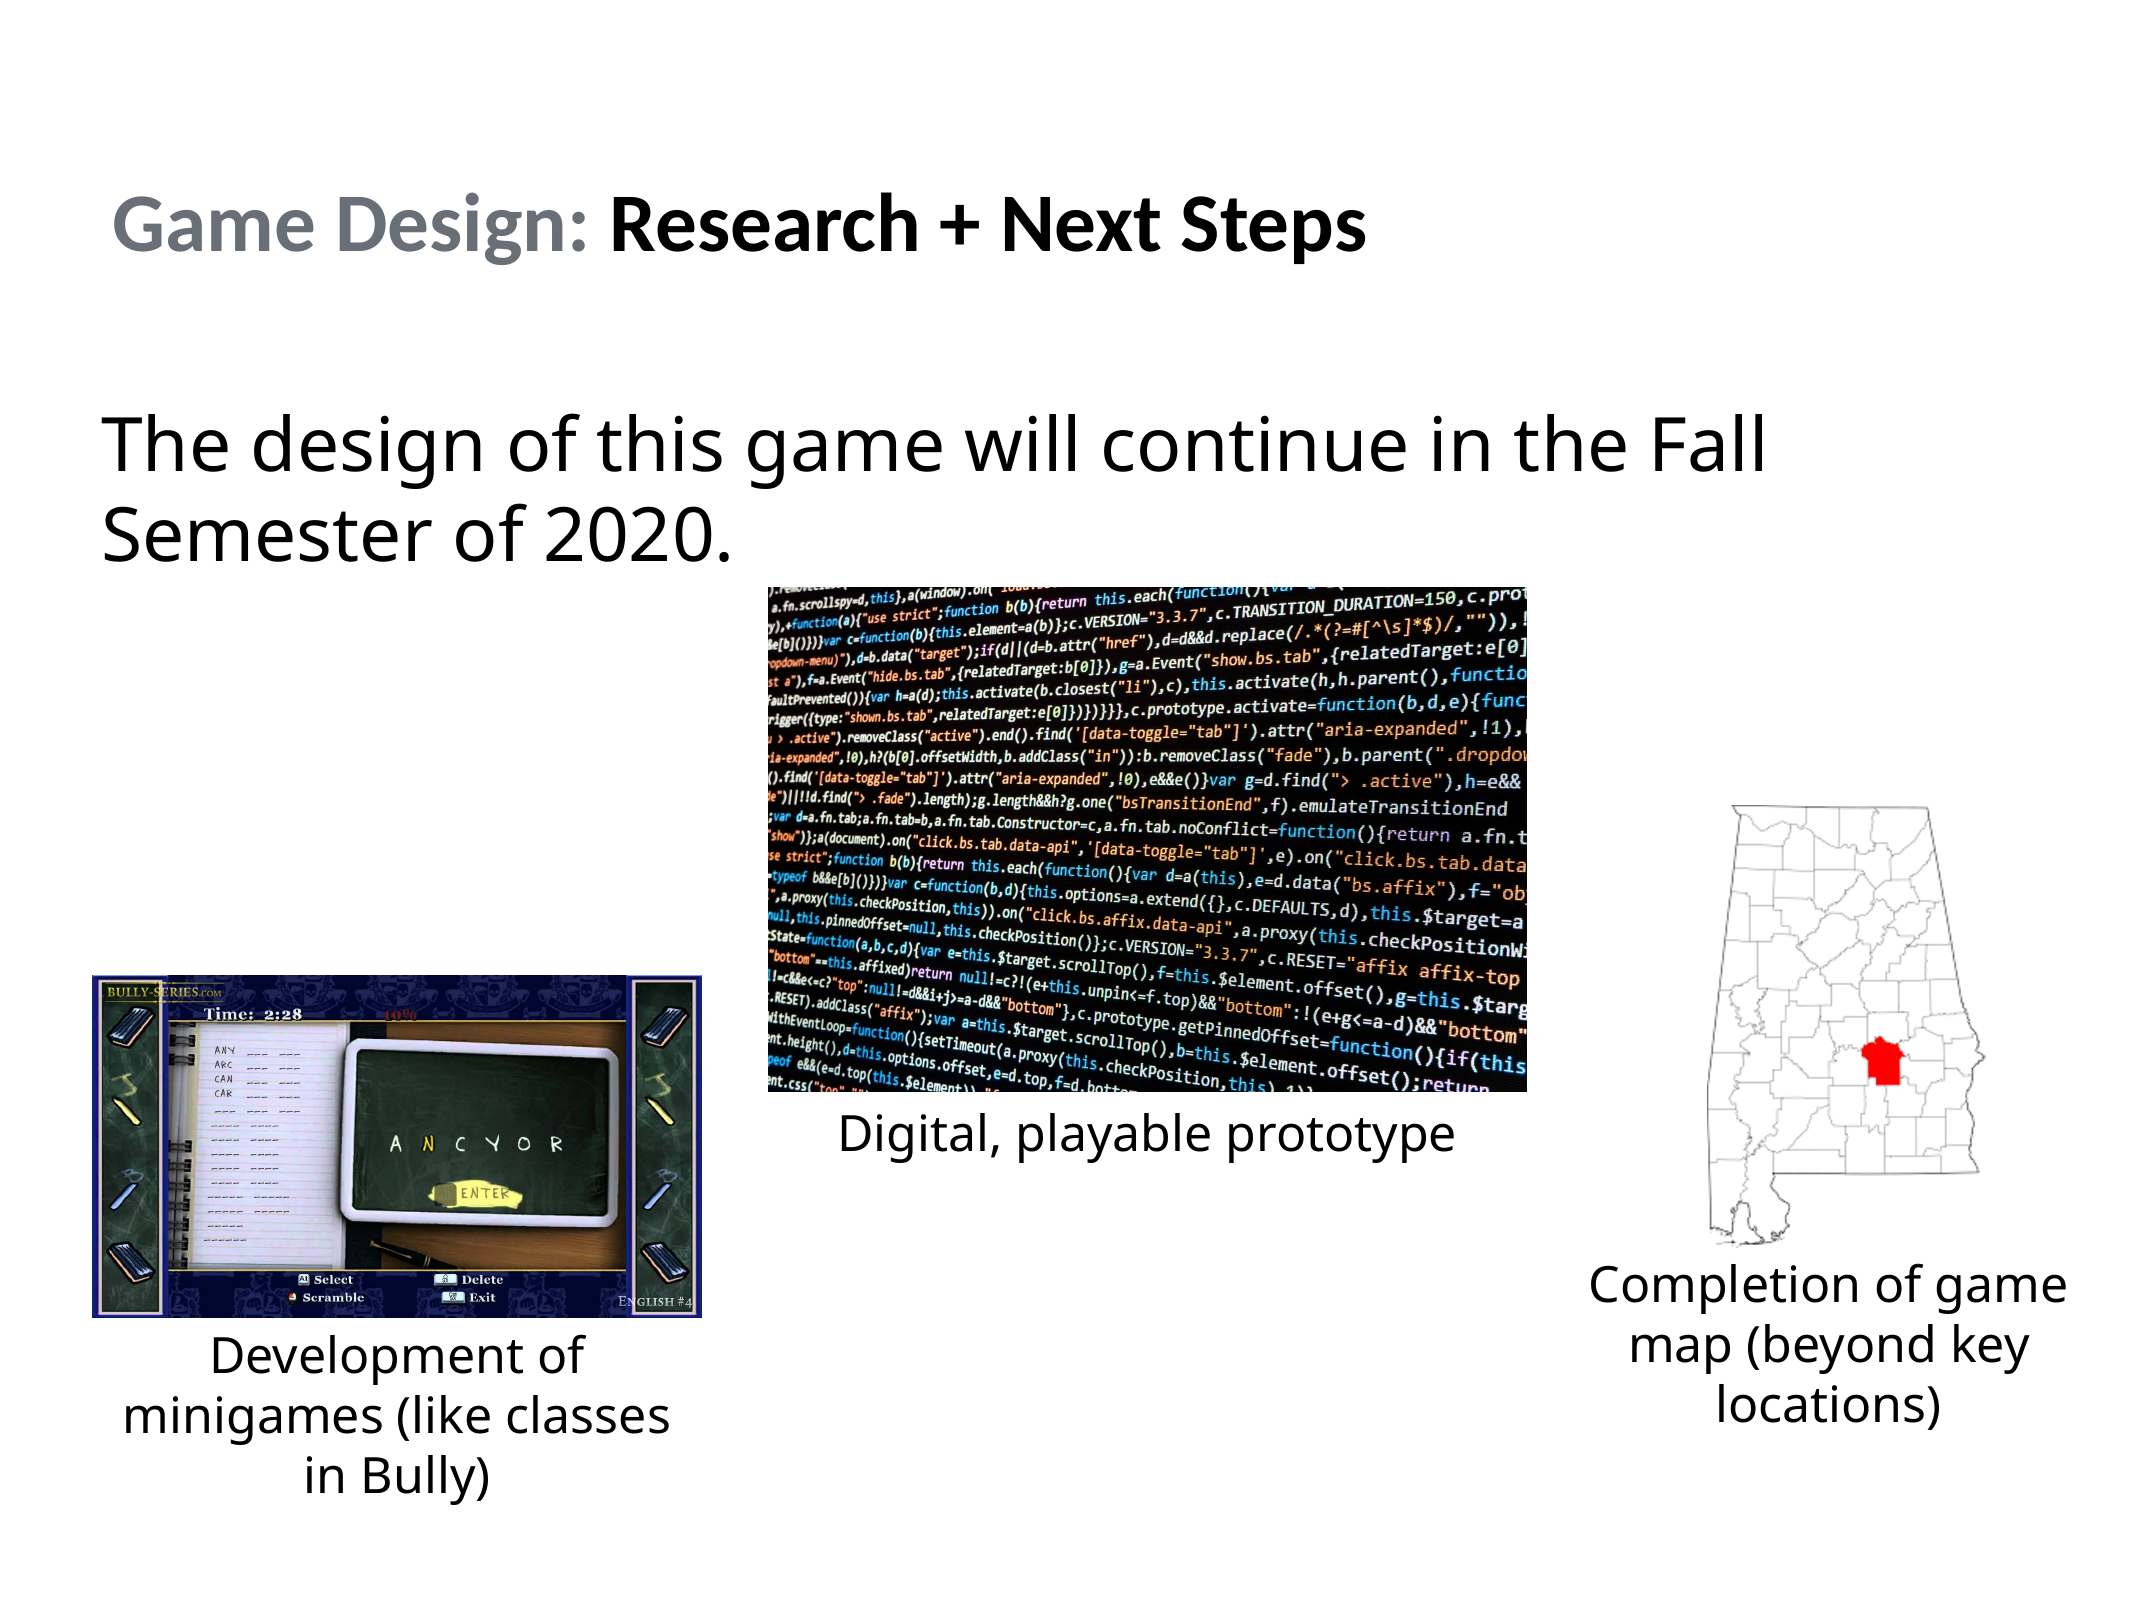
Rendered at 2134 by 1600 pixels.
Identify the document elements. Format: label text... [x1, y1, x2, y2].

text_box Development of minigames (like classes in Bully) [92, 1322, 702, 1512]
text_box Digital, playable prototype [768, 1096, 1527, 1170]
text_box Completion of game map (beyond key locations) [1524, 1244, 2134, 1441]
picture [767, 586, 1527, 1093]
picture [92, 975, 702, 1319]
picture [1707, 804, 1986, 1248]
text_box The design of this game will continue in the Fall Semester of 2020. [92, 388, 2041, 586]
text_box Game Design: Research + Next Steps [104, 159, 1377, 276]
